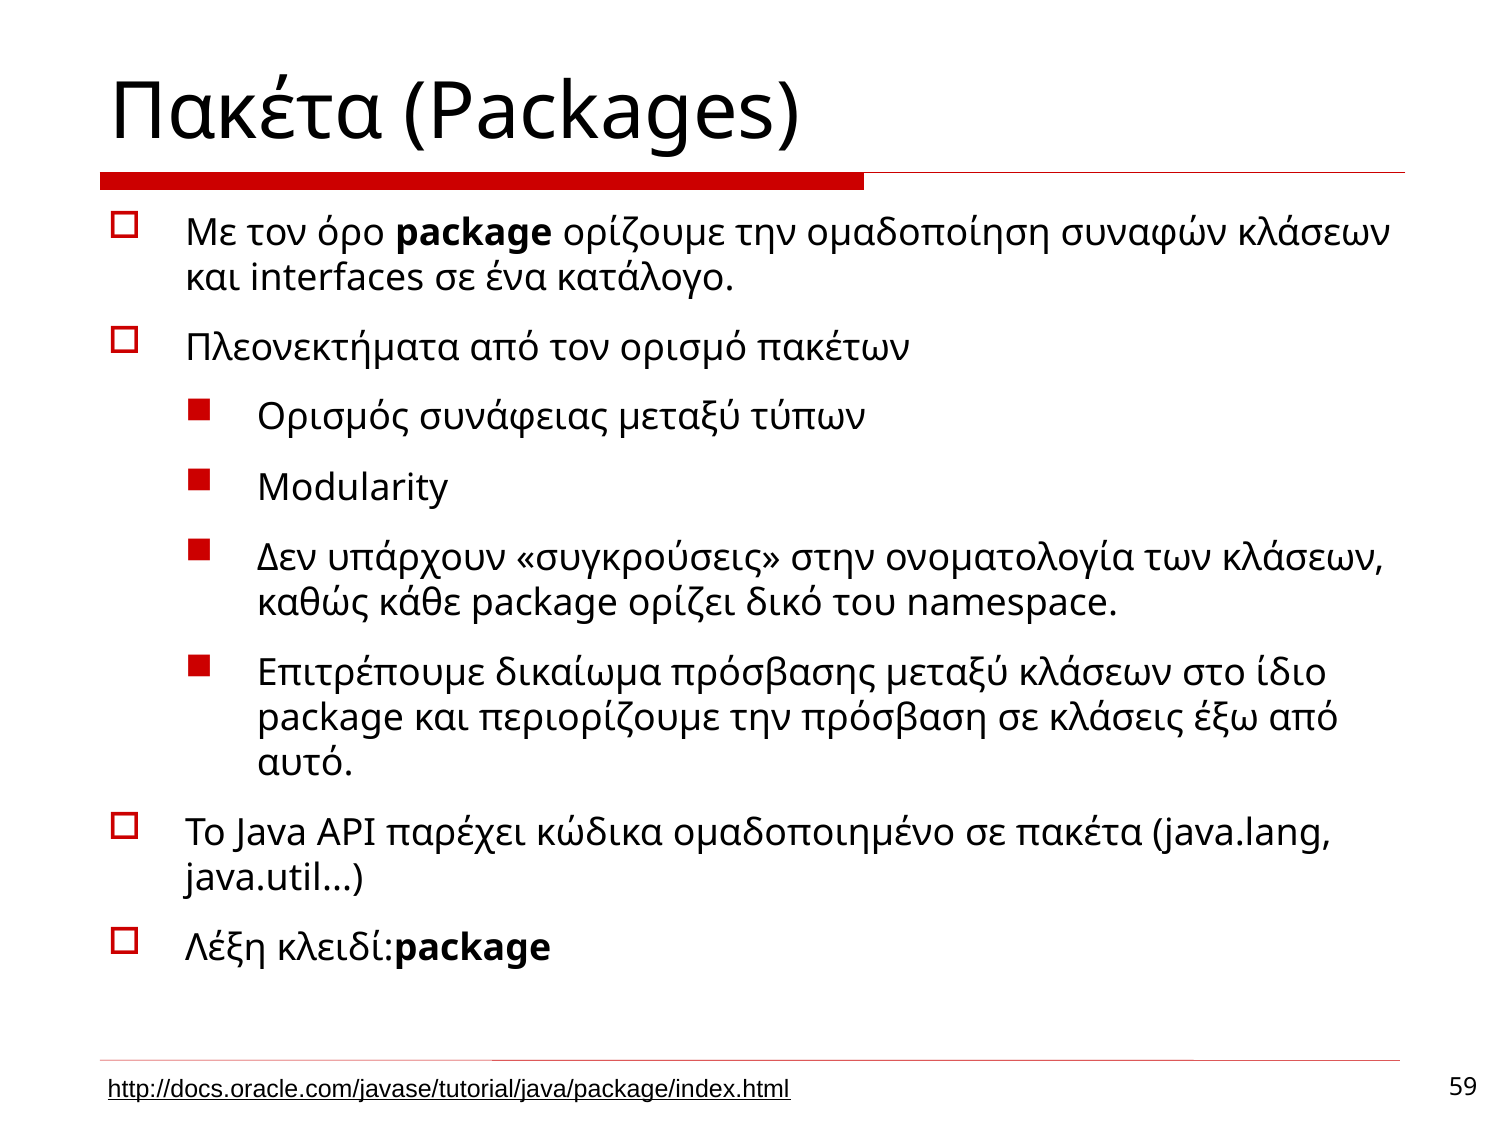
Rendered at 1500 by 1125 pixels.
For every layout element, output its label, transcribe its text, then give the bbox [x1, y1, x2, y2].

slide_number 59 [1179, 1063, 1493, 1113]
title Πακέτα (Packages) [93, 23, 1407, 162]
list Με τον όρο package ορίζουμε την ομαδοποίηση συναφών κλάσεων και interfaces σε ένα κατάλογο. Πλεονεκτήματα από τον ορισμό πακέτων Ορισμός συνάφειας μεταξύ τύπων Modularity Δεν υπάρχουν «συγκρούσεις» στην ονοματολογία των κλάσεων, καθώς κάθε package ορίζει δικό του namespace. Επιτρέπουμε δικαίωμα πρόσβασης μεταξύ κλάσεων στο ίδιο package και περιορίζουμε την πρόσβαση σε κλάσεις έξω από αυτό. Το Java API παρέχει κώδικα ομαδοποιημένο σε πακέτα (java.lang, java.util...) Λέξη κλειδί:package [92, 199, 1451, 1064]
text_box http://docs.oracle.com/javase/tutorial/java/package/index.html [92, 1065, 843, 1110]
